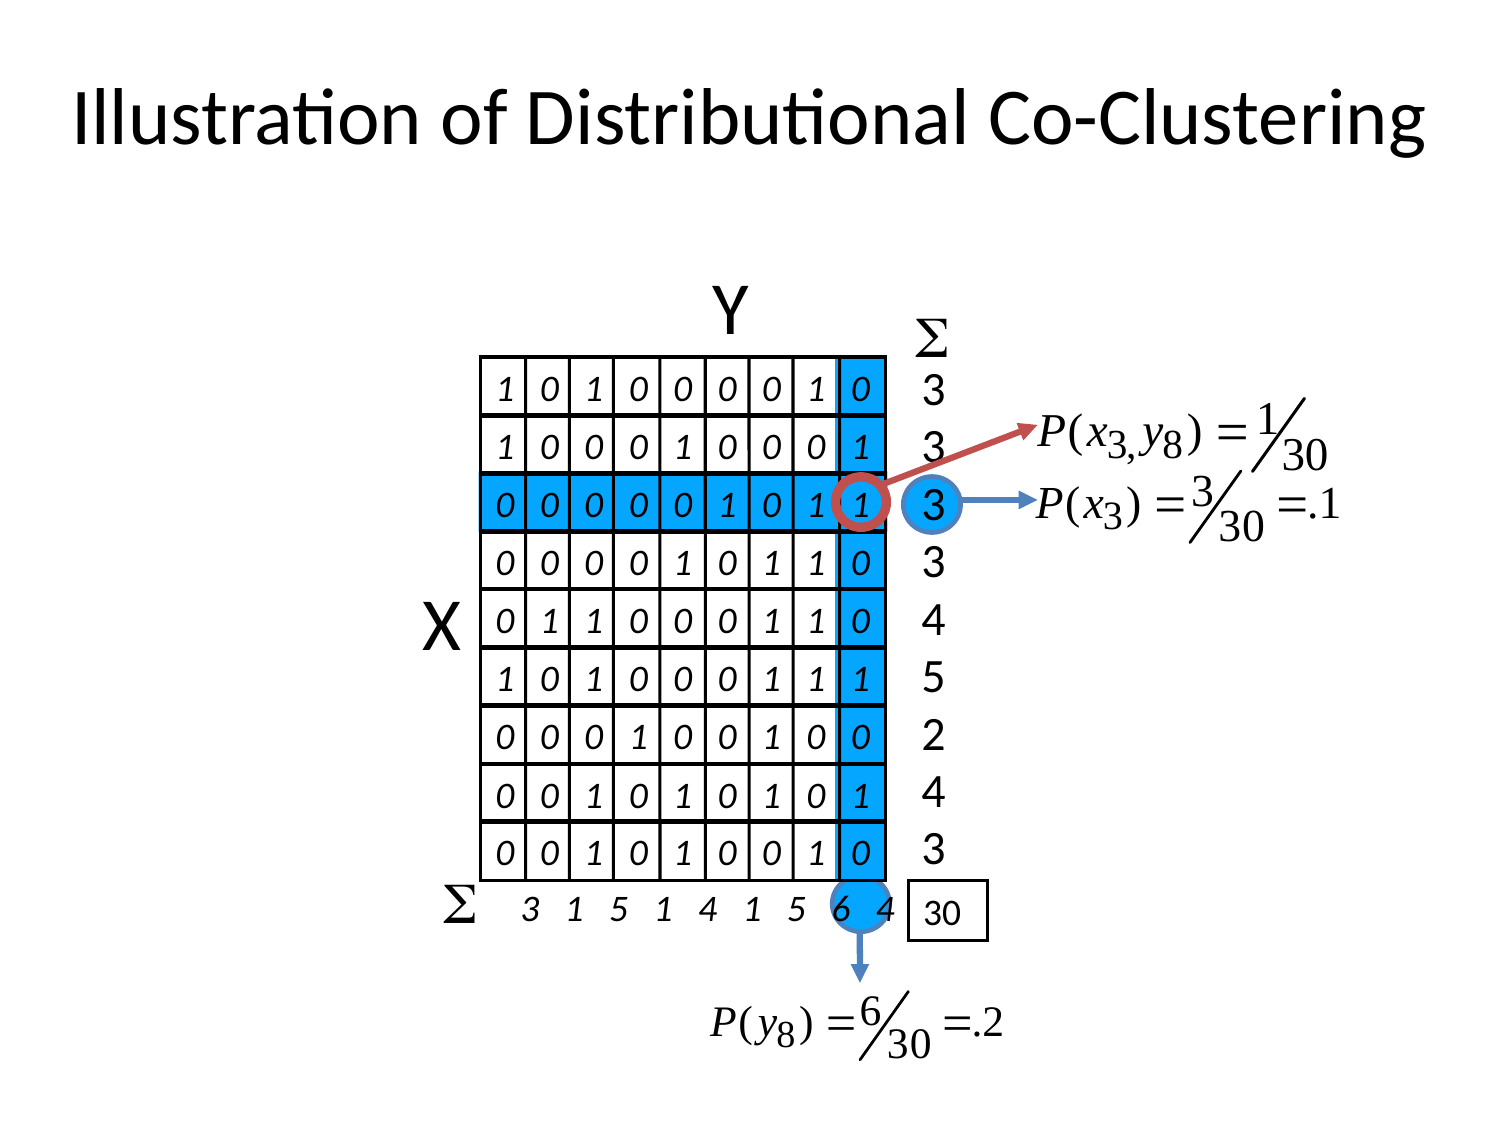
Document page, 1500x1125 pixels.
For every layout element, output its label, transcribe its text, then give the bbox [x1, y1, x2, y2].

text_box X [408, 568, 473, 673]
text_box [478, 356, 888, 881]
text_box 3 1 5 1 4 1 5 6 4 [505, 889, 693, 936]
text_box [835, 381, 1344, 528]
title Illustration of Distributional Co-Clustering [0, 18, 1500, 207]
text_box  [900, 291, 965, 377]
text_box  [429, 857, 494, 943]
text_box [698, 875, 1016, 1075]
text_box Y [698, 251, 765, 355]
text_box 3 3 3 3 4 5 2 4 3 [906, 567, 961, 874]
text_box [903, 454, 1351, 559]
